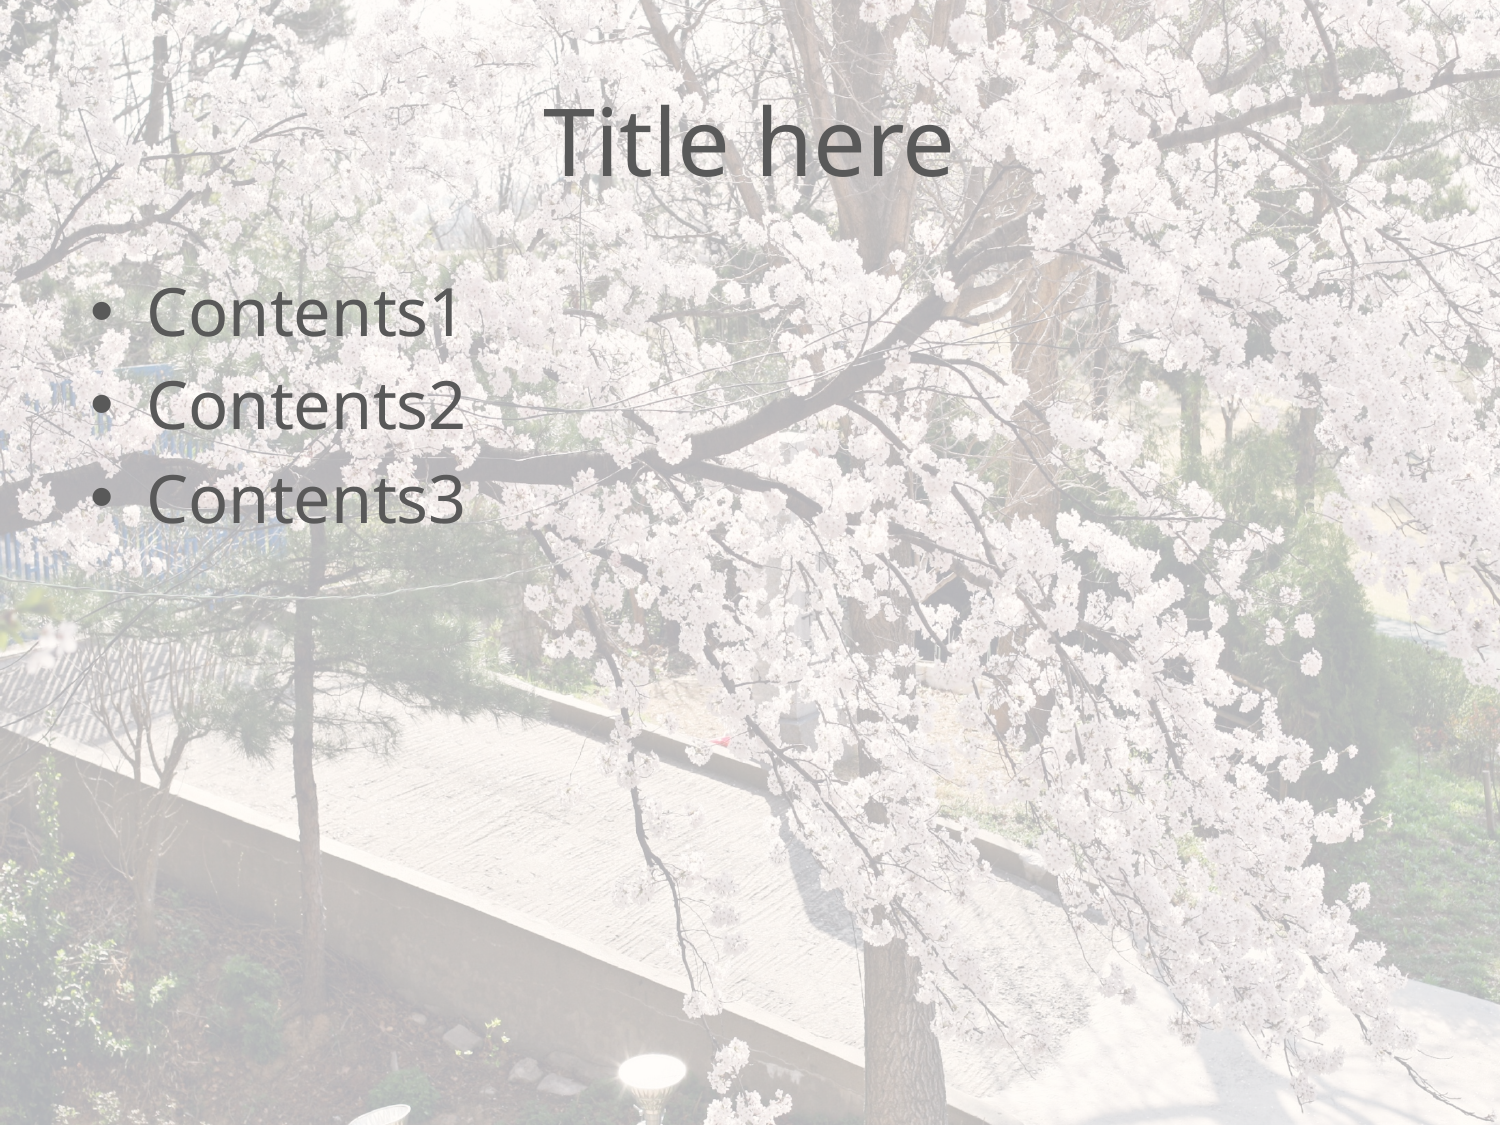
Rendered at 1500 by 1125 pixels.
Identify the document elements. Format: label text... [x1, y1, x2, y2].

list Contents1 Contents2 Contents3 [75, 262, 1425, 1005]
text_box [0, 0, 1500, 1125]
title Title here [75, 45, 1425, 233]
